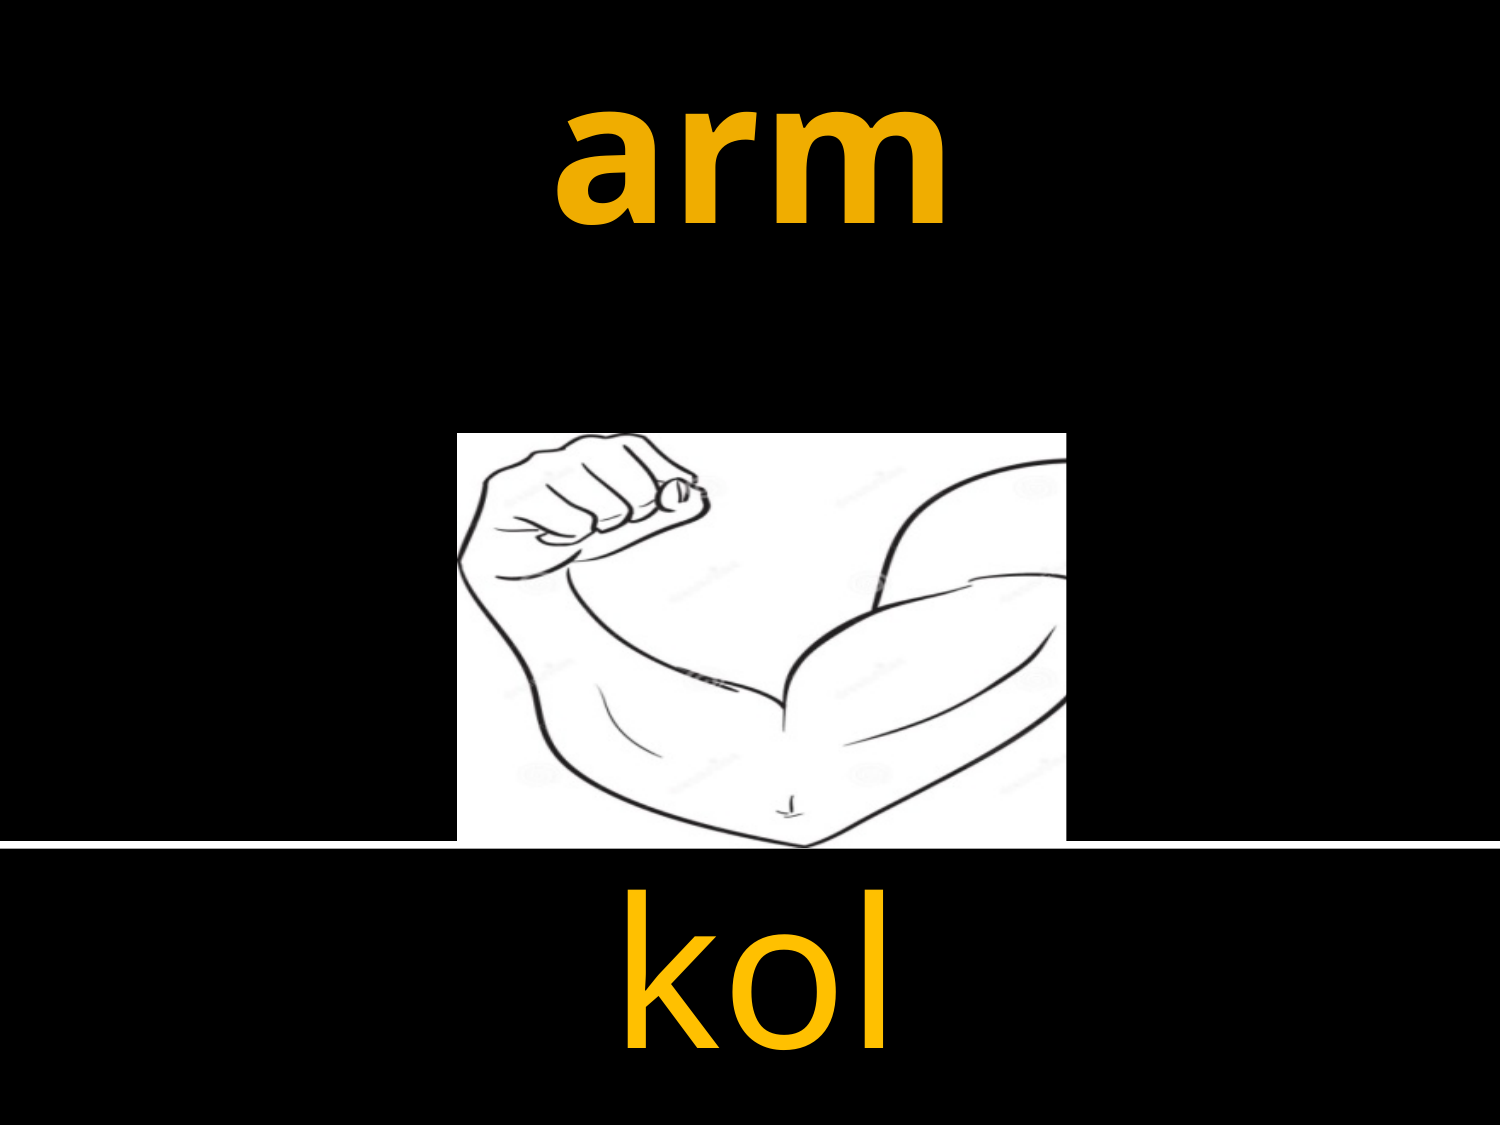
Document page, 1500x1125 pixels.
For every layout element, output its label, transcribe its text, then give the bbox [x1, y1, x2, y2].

picture [456, 433, 1067, 848]
subtitle kol [0, 832, 1500, 1090]
title arm [0, 23, 1500, 188]
